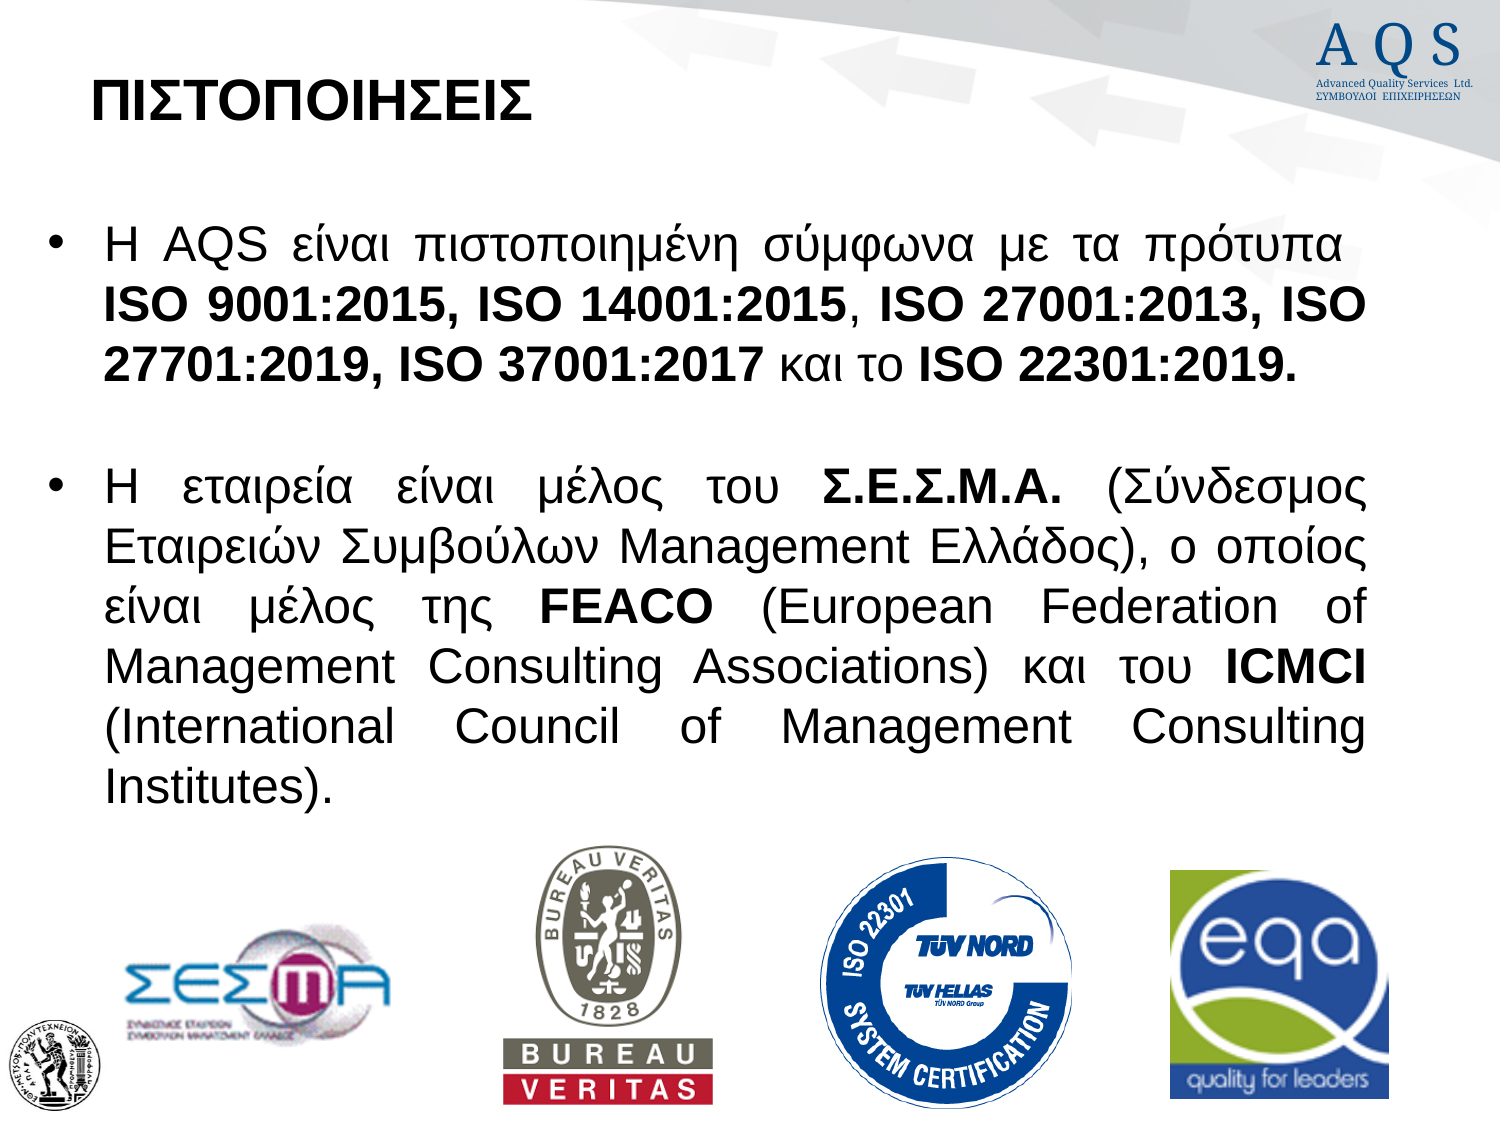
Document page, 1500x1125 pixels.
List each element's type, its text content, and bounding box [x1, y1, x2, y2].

list Η AQS είναι πιστοποιημένη σύμφωνα με τα πρότυπα ISO 9001:2015, ISO 14001:2015, ISO 27001:2013, ISO 27701:2019, ISO 37001:2017 και το ISO 22301:2019. Η εταιρεία είναι μέλος του Σ.Ε.Σ.Μ.Α. (Σύνδεσμος Εταιρειών Συμβούλων Management Ελλάδος), ο οποίος είναι μέλος της FEACO (European Federation of Management Consulting Associations) και του ICMCI (International Council of Management Consulting Institutes). [32, 203, 1383, 947]
title ΠΙΣΤΟΠΟΙΗΣΕΙΣ [75, 54, 1165, 192]
picture [0, 0, 1500, 1125]
text_box [187, 66, 1463, 254]
